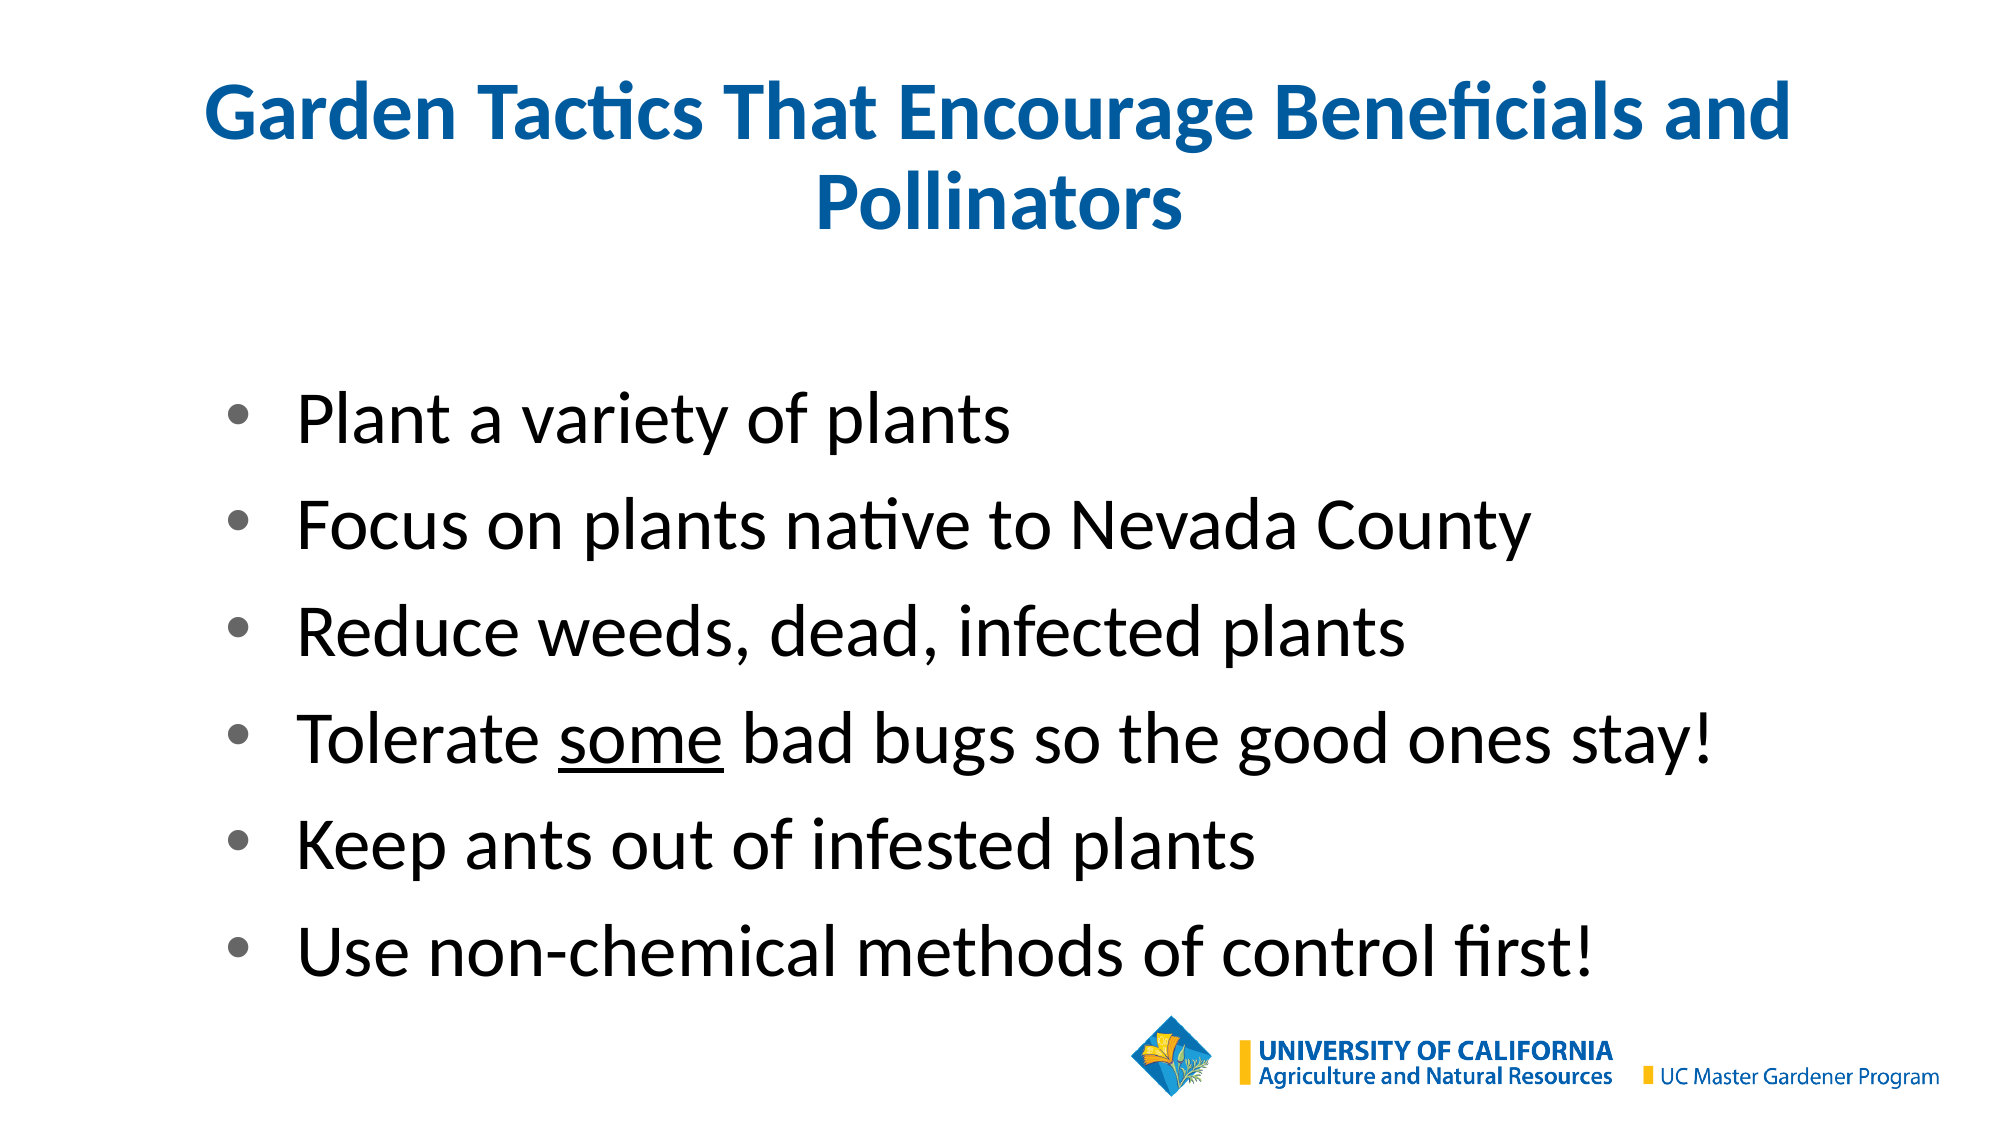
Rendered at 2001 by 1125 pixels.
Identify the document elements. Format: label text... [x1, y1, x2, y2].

picture [1106, 979, 2000, 1125]
title Garden Tactics That Encourage Beneficials and Pollinators [137, 60, 1863, 264]
list Plant a variety of plants Focus on plants native to Nevada County Reduce weeds, dead, infected plants Tolerate some bad bugs so the good ones stay! Keep ants out of infested plants Use non-chemical methods of control first! [205, 263, 1782, 1010]
